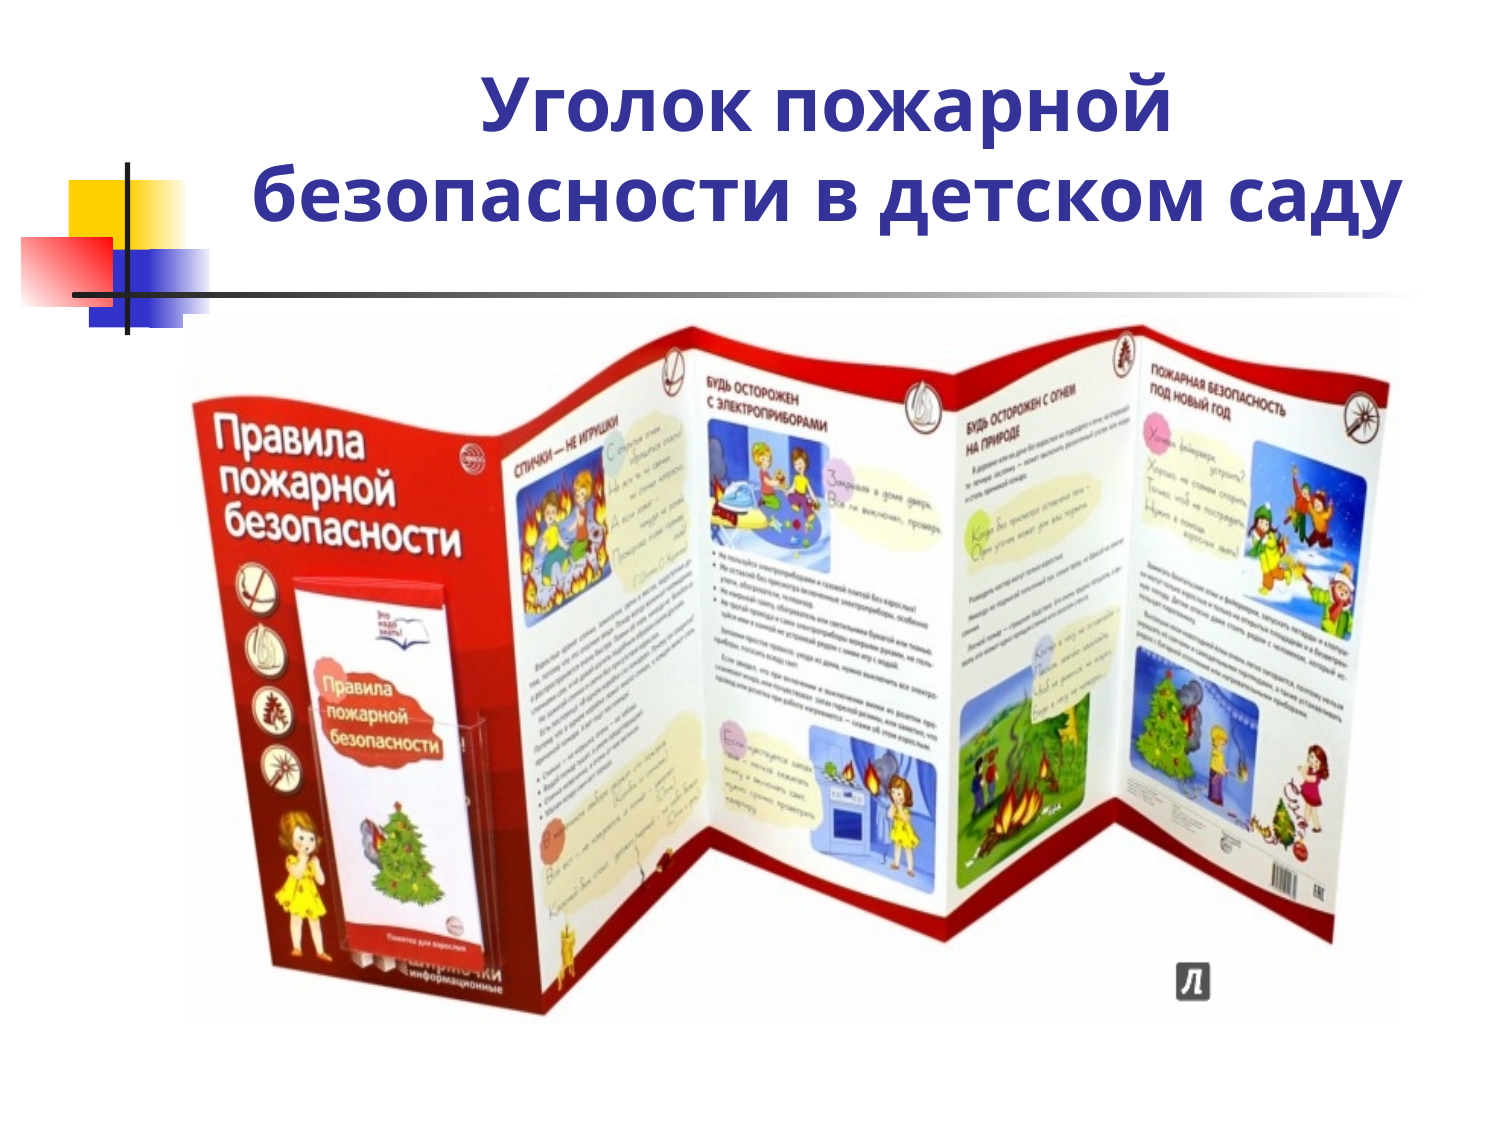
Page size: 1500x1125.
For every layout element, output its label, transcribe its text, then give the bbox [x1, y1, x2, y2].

title Уголок пожарной безопасности в детском саду [188, 34, 1468, 244]
picture [182, 314, 1400, 1024]
